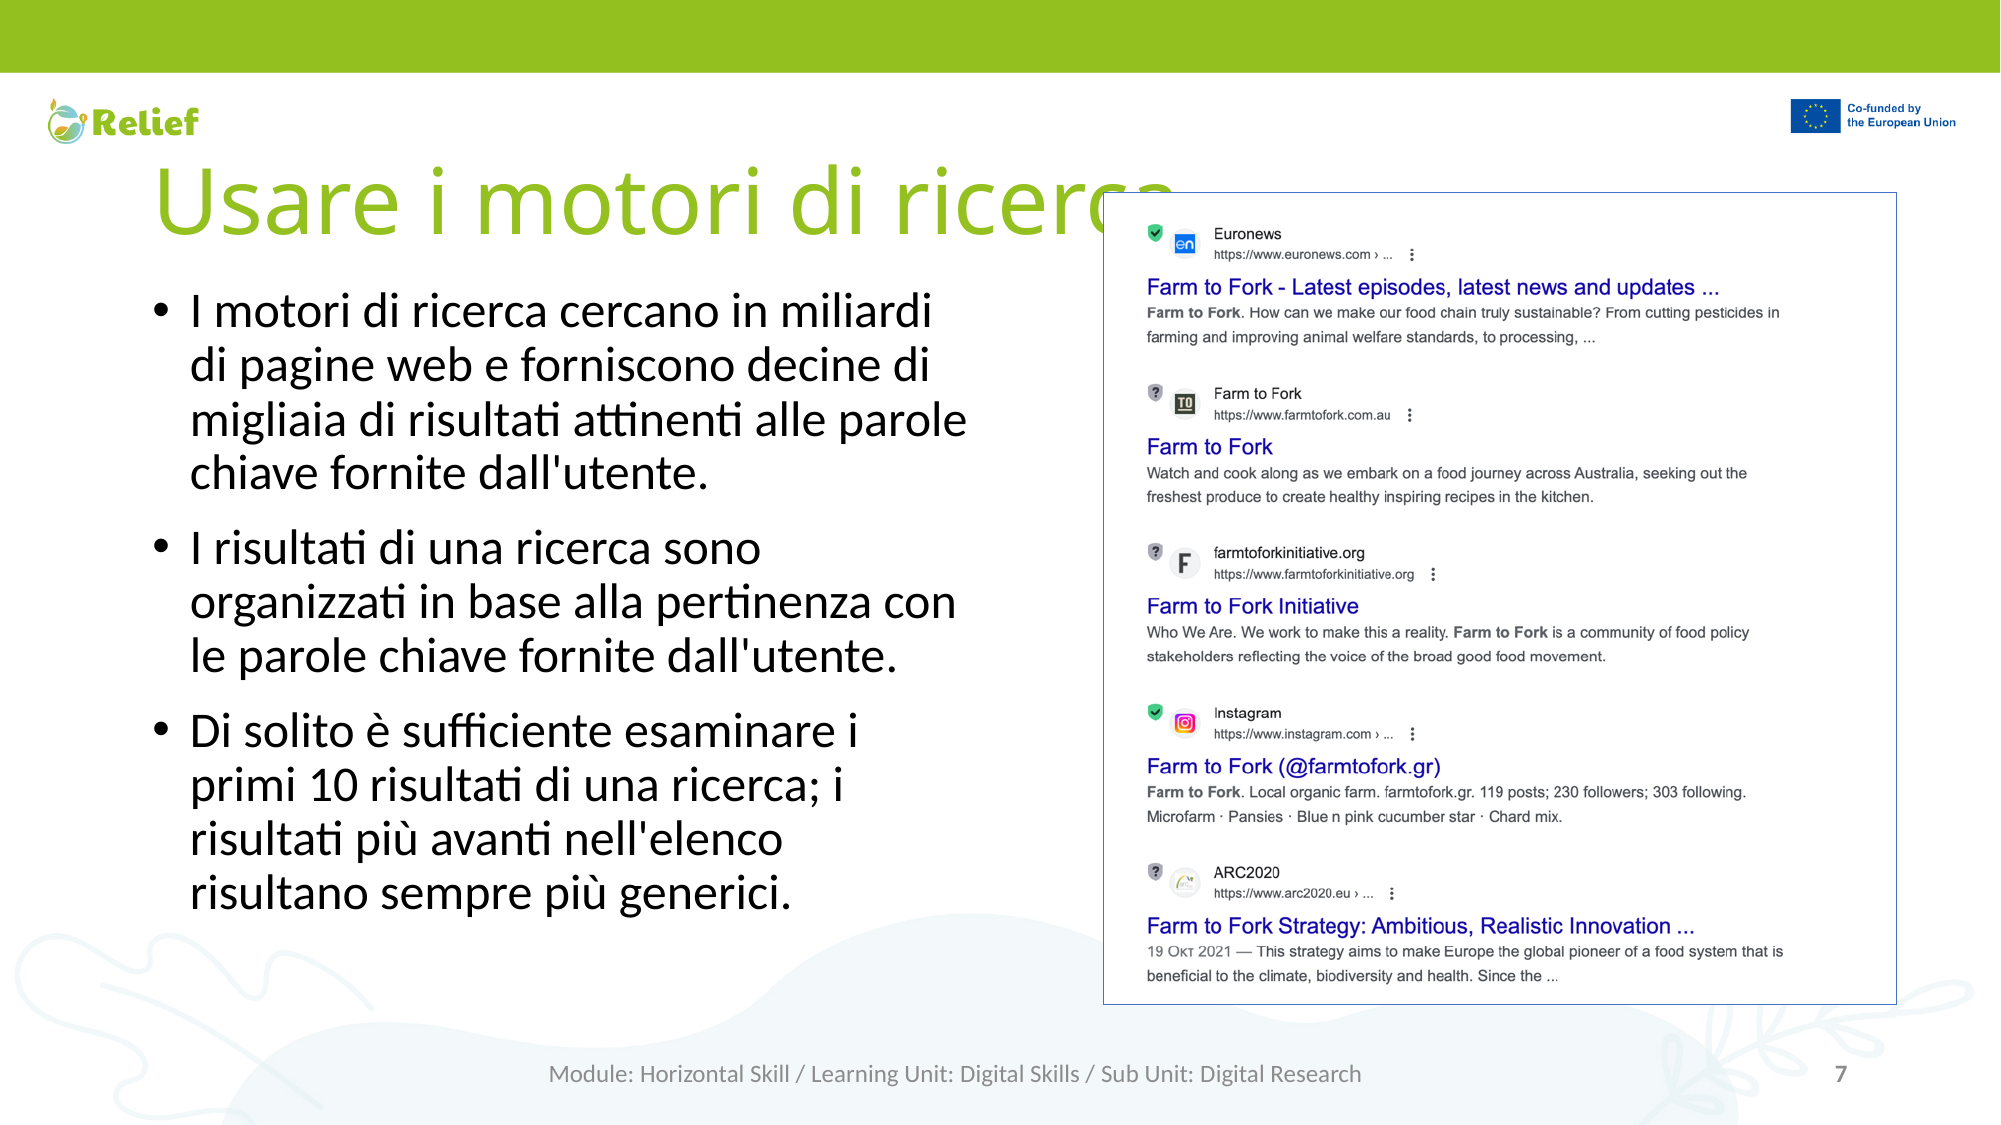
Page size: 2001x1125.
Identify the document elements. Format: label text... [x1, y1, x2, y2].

list I motori di ricerca cercano in miliardi di pagine web e forniscono decine di migliaia di risultati attinenti alle parole chiave fornite dall'utente. I risultati di una ricerca sono organizzati in base alla pertinenza con le parole chiave fornite dall'utente. Di solito è sufficiente esaminare i primi 10 risultati di una ricerca; i risultati più avanti nell'elenco risultano sempre più generici. [137, 277, 988, 1023]
slide_number 7 [1787, 1042, 1863, 1103]
footer Module: Horizontal Skill / Learning Unit: Digital Skills / Sub Unit: Digital Research [137, 1023, 1775, 1122]
picture [0, 0, 2001, 1125]
title Usare i motori di ricerca [137, 133, 1863, 278]
